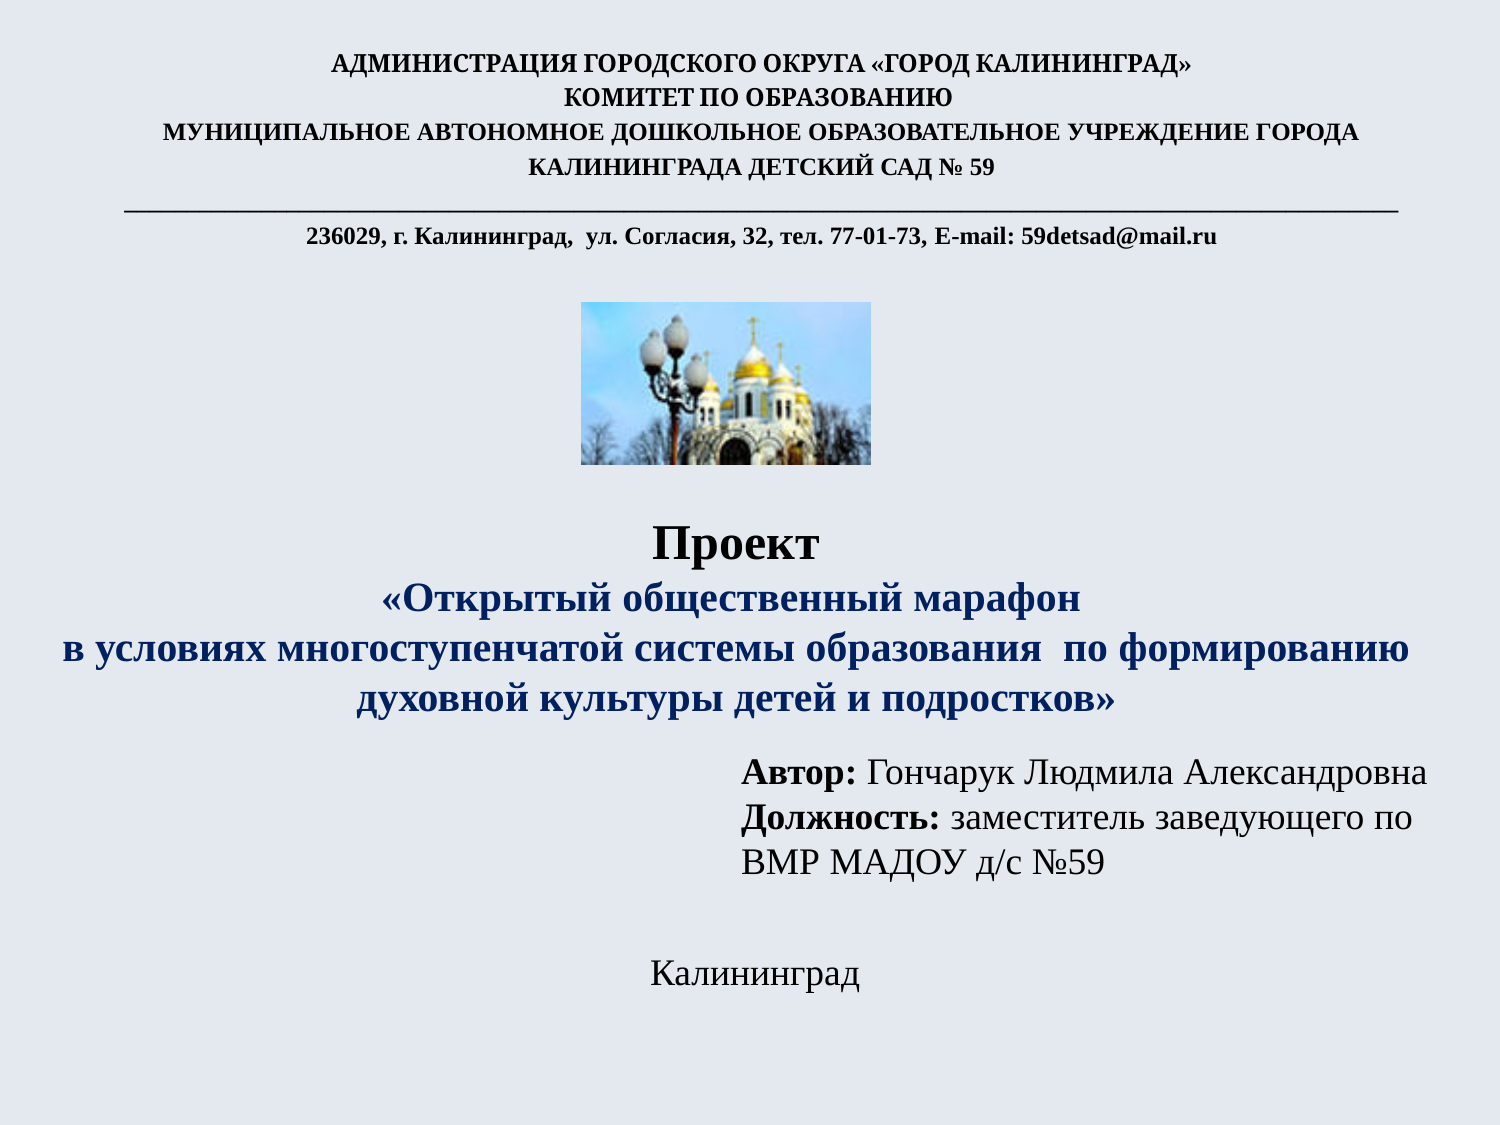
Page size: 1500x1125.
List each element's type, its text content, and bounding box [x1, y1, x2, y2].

text_box администрация городского округа «Город Калининград» комитет по образованию муниципальное автономное дошкольное образовательное учреждение города Калининграда детский сад № 59 ______________________________________________________________________________________________________ 236029, г. Калининград, ул. Согласия, 32, тел. 77-01-73, E-mail: 59detsad@mail.ru [53, 35, 1471, 257]
picture [581, 302, 872, 465]
text_box Автор: Гончарук Людмила Александровна Должность: заместитель заведующего по ВМР МАДОУ д/с №59 [726, 739, 1447, 935]
title Проект «Открытый общественный марафон в условиях многоступенчатой системы образования по формированию духовной культуры детей и подростков» [25, 479, 1447, 740]
text_box Калининград [394, 940, 1116, 1001]
